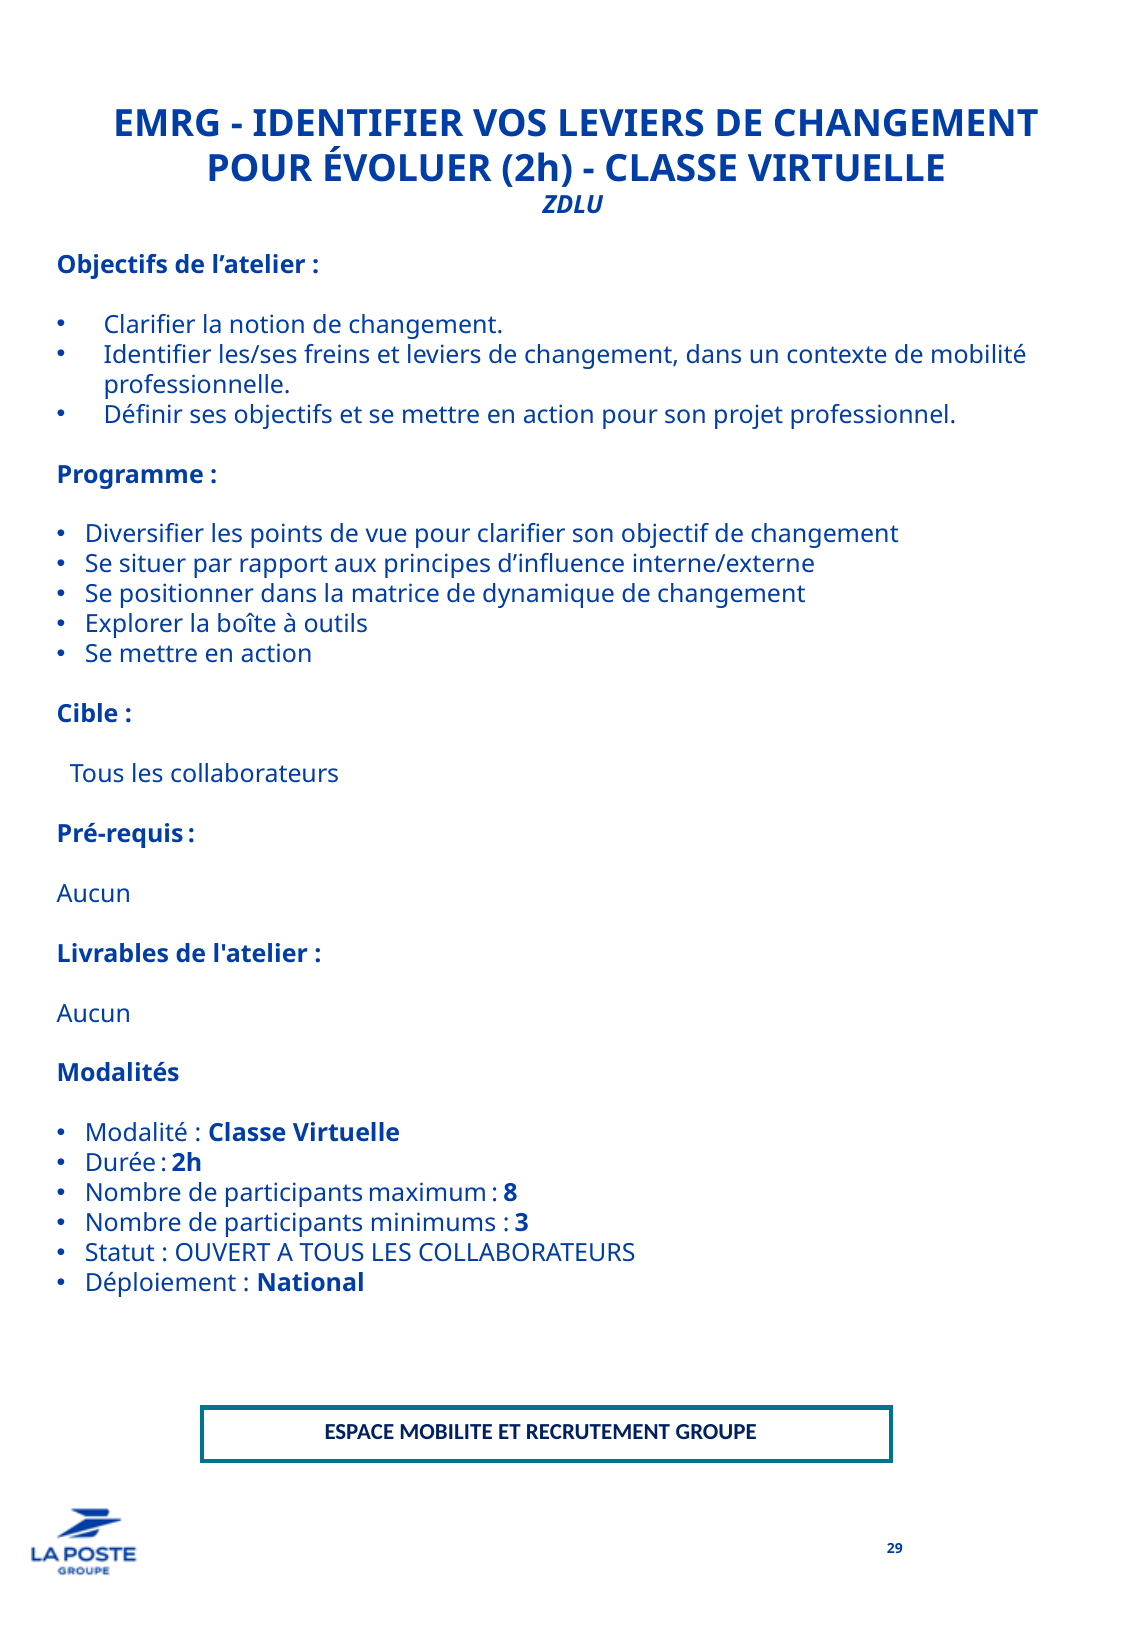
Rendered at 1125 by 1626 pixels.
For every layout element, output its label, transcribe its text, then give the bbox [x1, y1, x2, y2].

text_box EMRG - IDENTIFIER VOS LEVIERS DE CHANGEMENT POUR ÉVOLUER (2h) - CLASSE VIRTUELLE ZDLU Objectifs de l’atelier : Clarifier la notion de changement. Identifier les/ses freins et leviers de changement, dans un contexte de mobilité professionnelle. Définir ses objectifs et se mettre en action pour son projet professionnel. Programme : Diversifier les points de vue pour clarifier son objectif de changement Se situer par rapport aux principes d’influence interne/externe Se positionner dans la matrice de dynamique de changement Explorer la boîte à outils Se mettre en action Cible : Tous les collaborateurs Pré-requis : Aucun Livrables de l'atelier : Aucun Modalités Modalité : Classe Virtuelle Durée : 2h Nombre de participants maximum : 8 Nombre de participants minimums : 3 Statut : OUVERT A TOUS LES COLLABORATEURS Déploiement : National [41, 91, 1112, 1534]
slide_number 29 [871, 1506, 1125, 1593]
picture [0, 1479, 165, 1603]
text_box ESPACE MOBILITE ET RECRUTEMENT GROUPE [201, 1407, 891, 1462]
